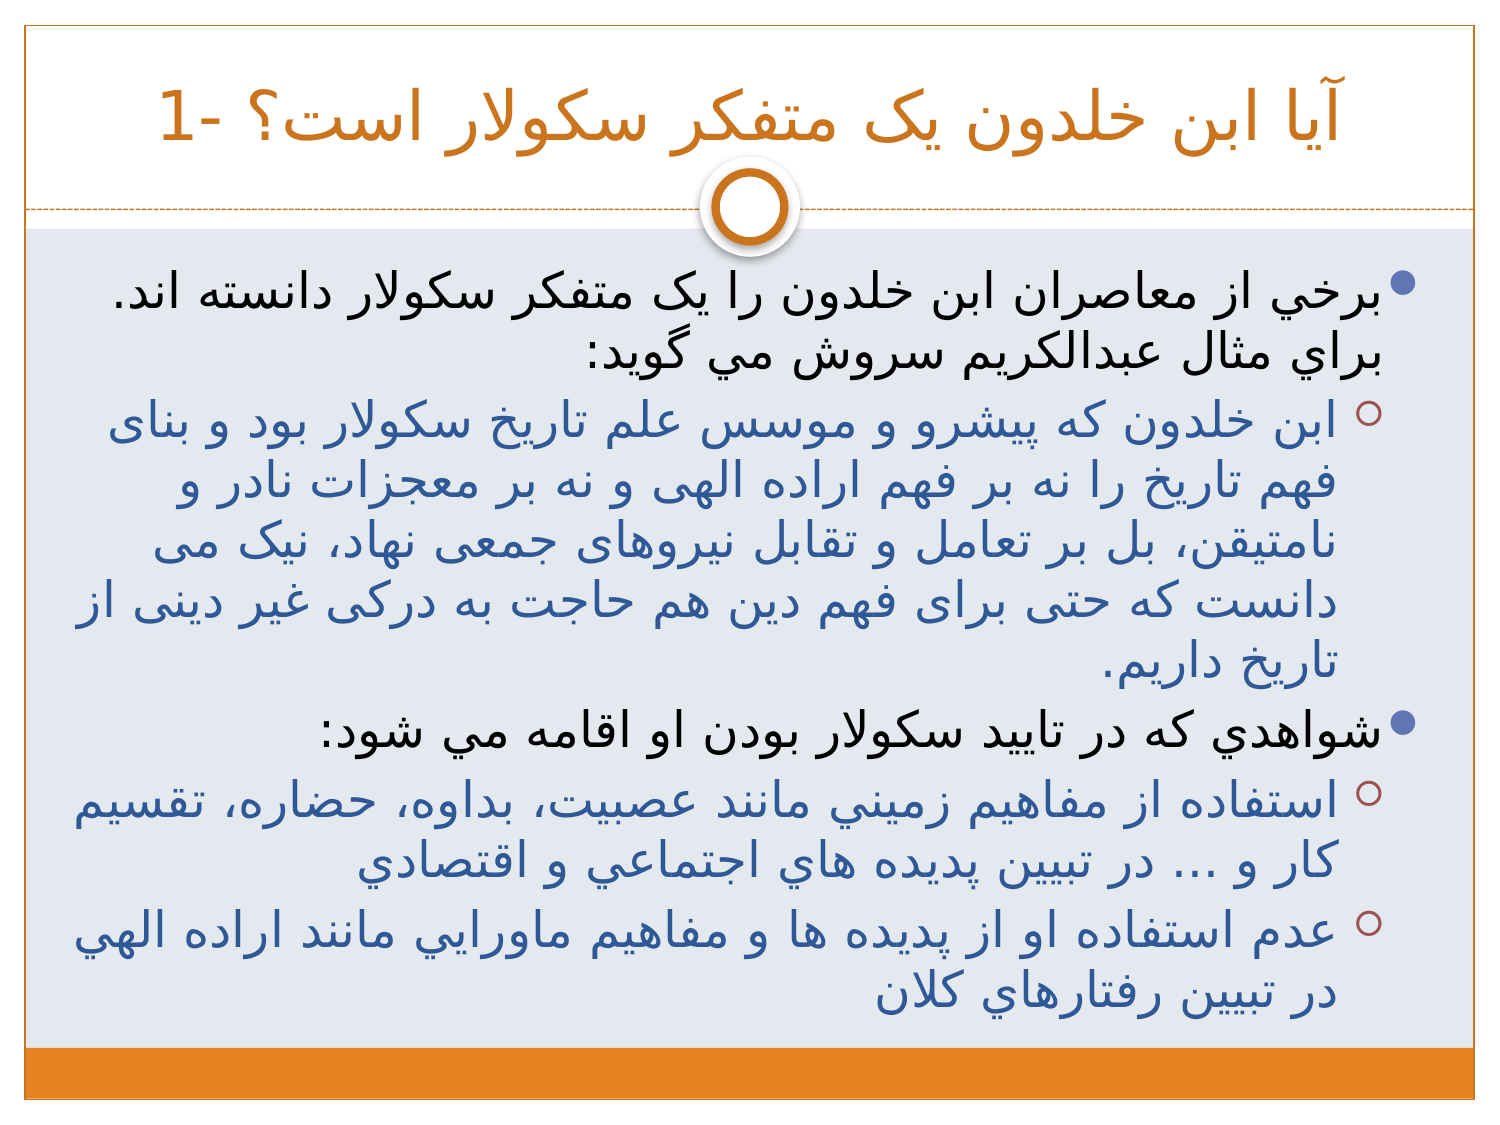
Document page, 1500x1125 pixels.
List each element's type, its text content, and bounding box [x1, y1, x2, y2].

title آيا ابن خلدون يک متفکر سکولار است؟ -1 [49, 37, 1450, 163]
list برخي از معاصران ابن خلدون را يک متفکر سکولار دانسته اند. براي مثال عبدالکريم سروش مي گويد: ابن خلدون که پیشرو و موسس علم تاریخ سکولار بود و بنای فهم تاریخ را نه بر فهم اراده الهی و نه بر معجزات نادر و نامتیقن، بل بر تعامل و تقابل نیروهای جمعی نهاد، نیک می دانست که حتی برای فهم دین هم حاجت به درکی غیر دینی از تاریخ داریم. شواهدي که در تاييد سکولار بودن او اقامه مي شود: استفاده از مفاهيم زميني مانند عصبيت، بداوه،‌ حضاره، تقسيم کار و ... در تبيين پديده هاي اجتماعي و اقتصادي عدم استفاده او از پديده ها و مفاهيم ماورايي مانند اراده الهي در تبيين رفتارهاي کلان [49, 250, 1445, 1001]
